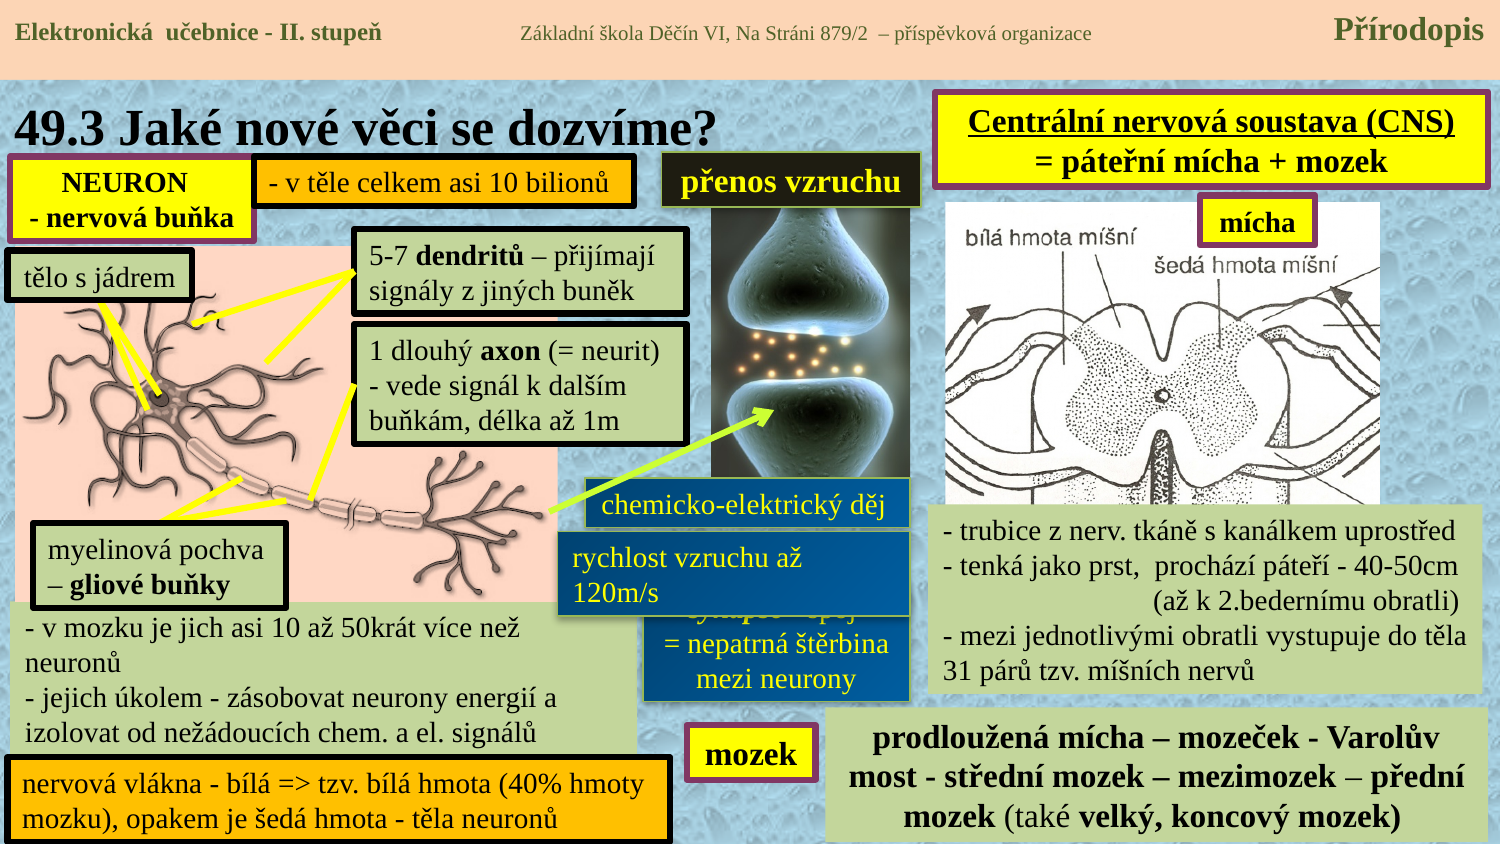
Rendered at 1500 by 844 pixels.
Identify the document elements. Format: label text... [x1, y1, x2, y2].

text_box prodloužená mícha – mozeček - Varolův most - střední mozek – mezimozek – přední mozek (také velký, koncový mozek) [825, 707, 1488, 842]
text_box rychlost vzruchu až 120m/s [557, 531, 911, 617]
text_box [265, 271, 355, 363]
text_box - trubice z nerv. tkáně s kanálkem uprostřed - tenká jako prst, prochází páteří - 40-50cm (až k 2.bedernímu obratli) - mezi jednotlivými obratli vystupuje do těla 31 párů tzv. míšních nervů [928, 504, 1483, 694]
text_box přenos vzruchu [661, 151, 922, 208]
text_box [99, 300, 161, 396]
text_box - v těle celkem asi 10 bilionů [253, 156, 635, 207]
text_box Elektronická učebnice - II. stupeň Základní škola Děčín VI, Na Stráni 879/2 – příspěvková organizace Přírodopis [0, 0, 1500, 80]
text_box mozek [686, 725, 816, 780]
text_box 5-7 dendritů – přijímají signály z jiných buněk [354, 228, 687, 314]
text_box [99, 401, 148, 411]
text_box NEURON - nervová buňka [10, 156, 254, 242]
text_box chemicko-elektrický děj [584, 491, 911, 528]
title 49.3 Jaké nové věci se dozvíme? [0, 80, 779, 174]
text_box nervová vlákna - bílá => tzv. bílá hmota (40% hmoty mozku), opakem je šedá hmota - těla neuronů [7, 757, 670, 842]
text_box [548, 409, 775, 513]
text_box 1 dlouhý axon (= neurit) - vede signál k dalším buňkám, délka až 1m [563, 324, 687, 408]
text_box mícha [1199, 195, 1316, 201]
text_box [159, 477, 243, 499]
picture [14, 245, 558, 603]
text_box - v mozku je jich asi 10 až 50krát více než neuronů - jejich úkolem - zásobovat neurony energií a izolovat od nežádoucích chem. a el. signálů - na axonech vytváří bílé tukové obaly - izolaci [10, 606, 637, 757]
picture [710, 177, 911, 485]
picture [945, 202, 1381, 516]
text_box synapse - spoj = nepatrná štěrbina mezi neurony [642, 624, 911, 702]
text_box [191, 271, 264, 325]
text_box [309, 384, 355, 501]
text_box Centrální nervová soustava (CNS) = páteřní mícha + mozek [935, 91, 1488, 187]
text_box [159, 500, 287, 524]
